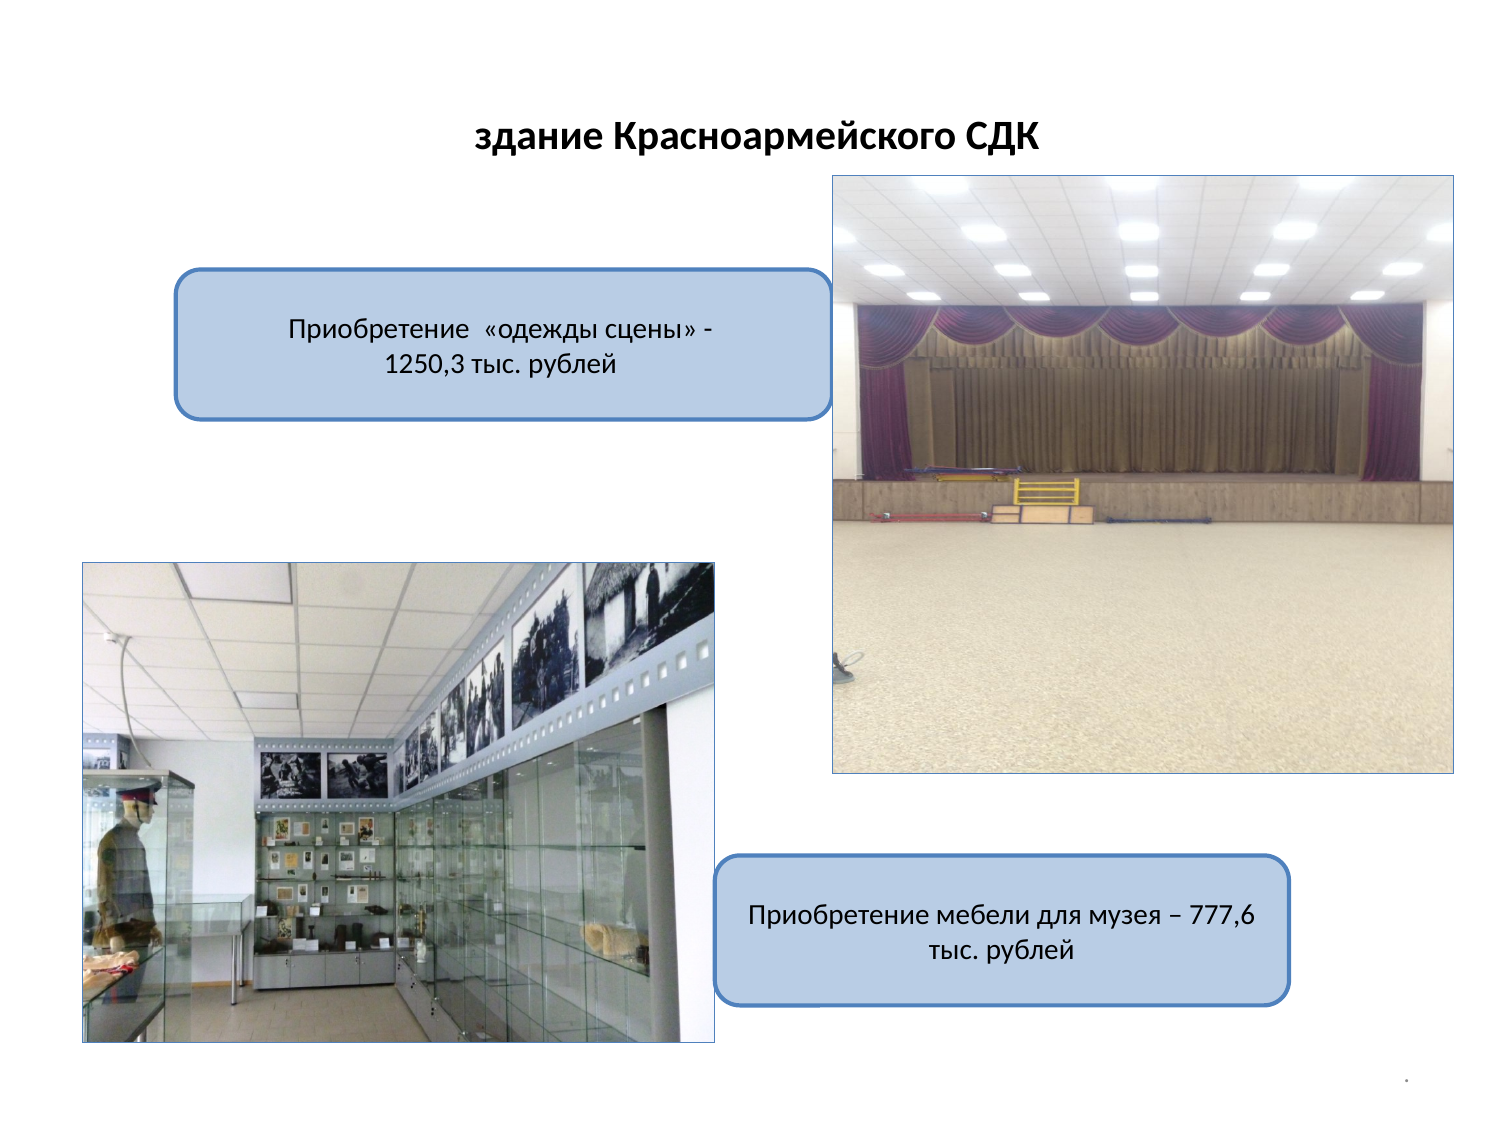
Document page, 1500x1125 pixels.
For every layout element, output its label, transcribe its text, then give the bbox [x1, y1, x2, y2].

picture [81, 562, 716, 1043]
text_box Приобретение «одежды сцены» - 1250,3 тыс. рублей [173, 267, 826, 422]
text_box Приобретение мебели для музея – 777,6 тыс. рублей [721, 853, 1292, 1008]
slide_number . [1074, 1042, 1425, 1103]
picture [831, 175, 1454, 774]
title здание Красноармейского СДК [81, 70, 1433, 247]
